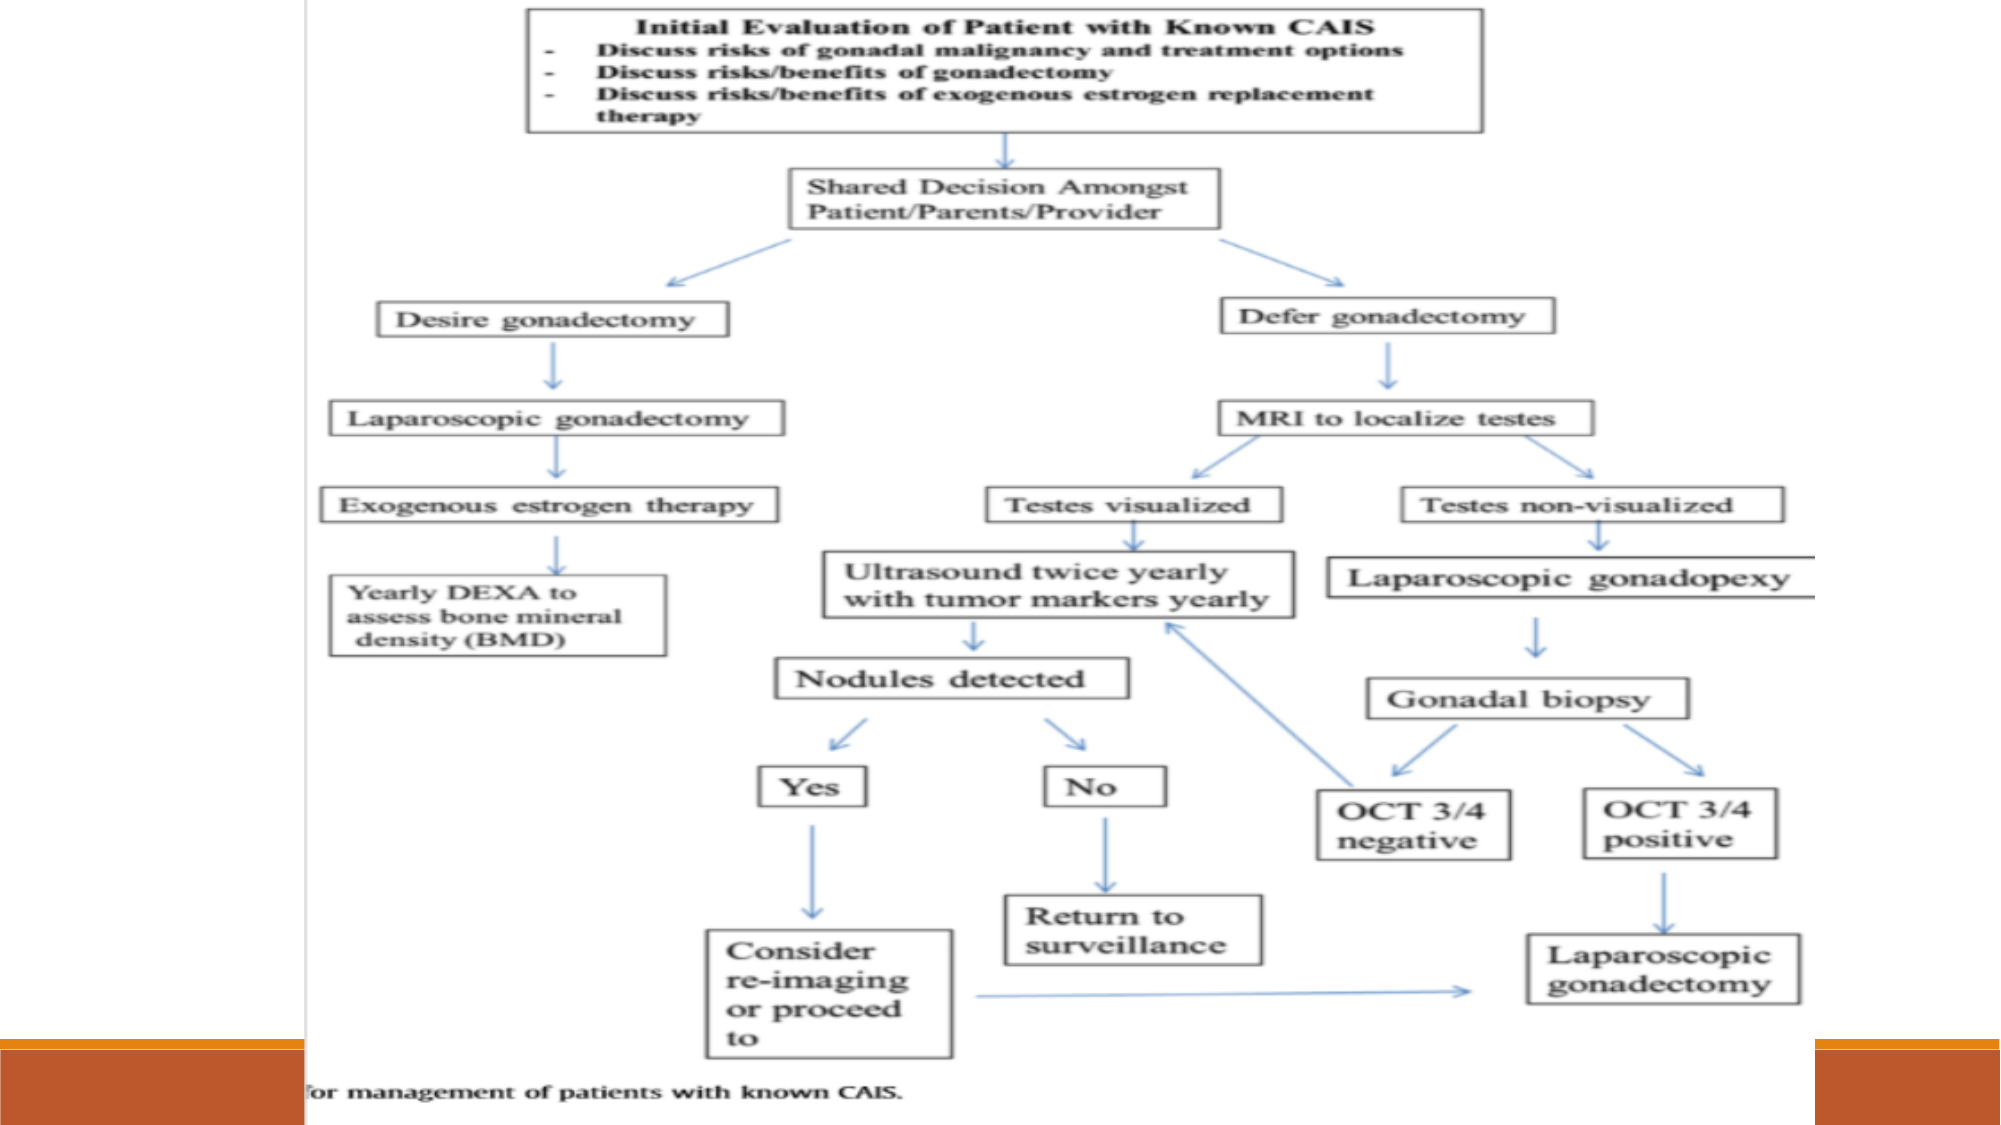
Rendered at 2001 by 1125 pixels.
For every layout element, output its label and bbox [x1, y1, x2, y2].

picture [304, 0, 1815, 1125]
